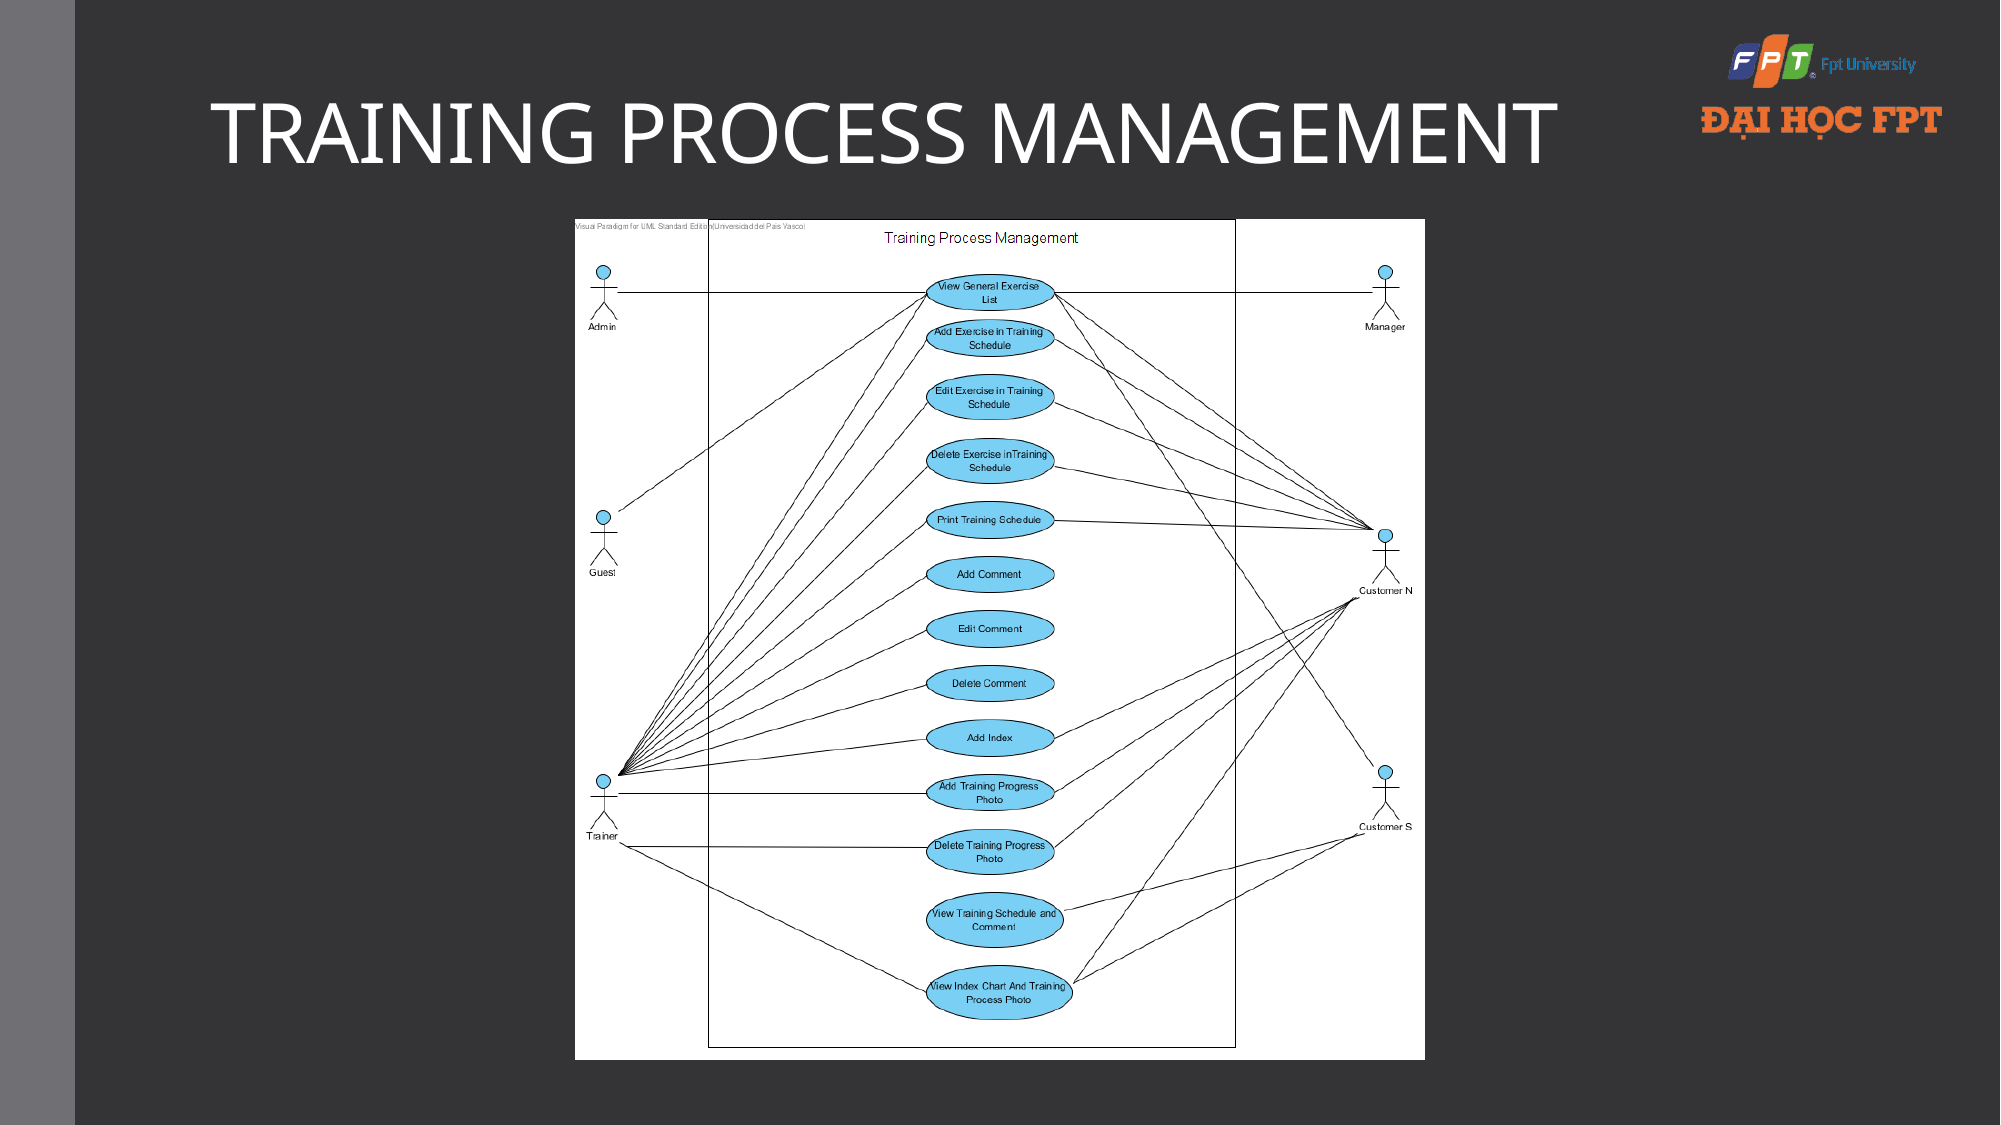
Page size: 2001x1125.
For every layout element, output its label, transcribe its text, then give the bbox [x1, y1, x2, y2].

title TRAINING PROCESS MANAGEMENT [101, 35, 1670, 189]
picture [574, 219, 1426, 1061]
picture [1668, 21, 1975, 154]
